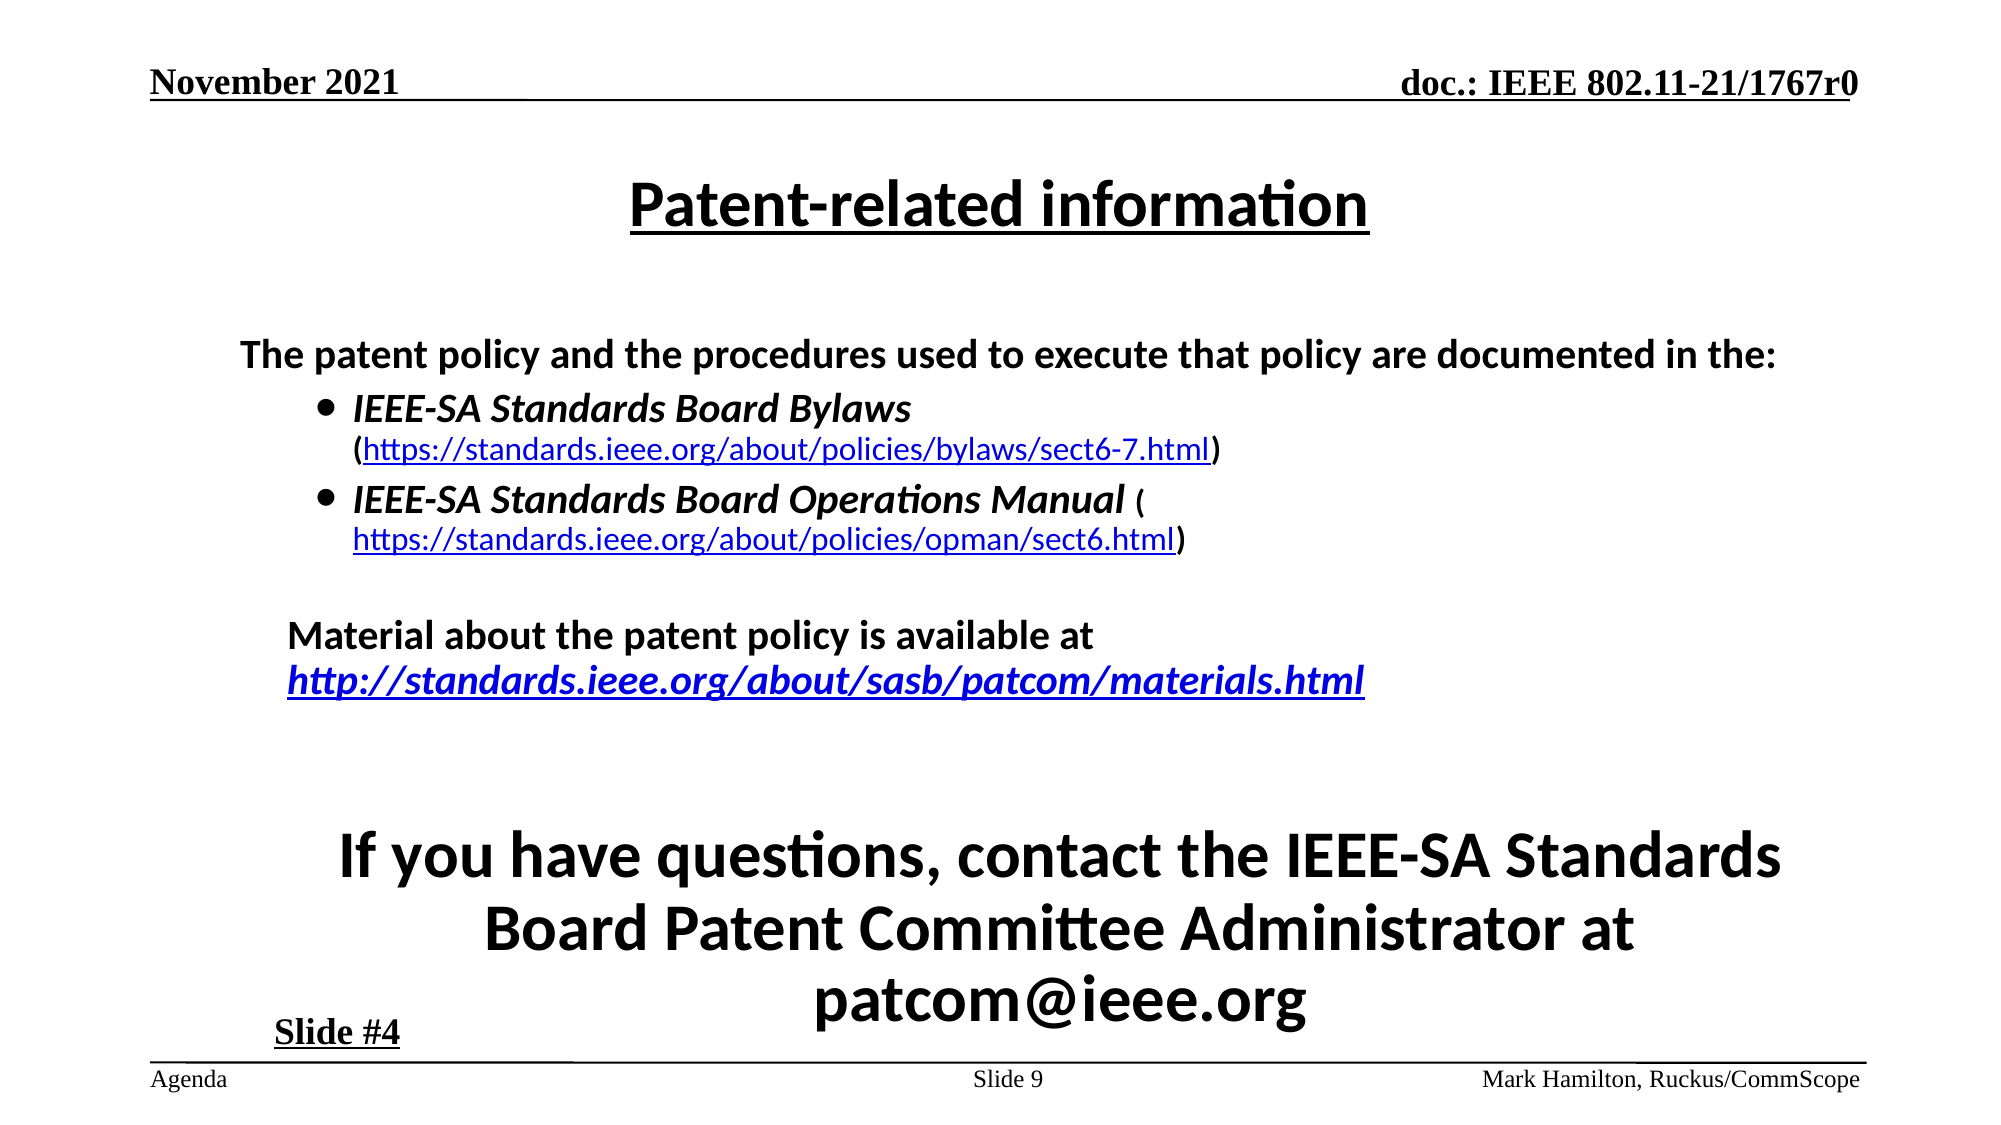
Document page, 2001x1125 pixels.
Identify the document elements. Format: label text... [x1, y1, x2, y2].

list The patent policy and the procedures used to execute that policy are documented in the: IEEE-SA Standards Board Bylaws (https://standards.ieee.org/about/policies/bylaws/sect6-7.html) IEEE-SA Standards Board Operations Manual (https://standards.ieee.org/about/policies/opman/sect6.html) Material about the patent policy is available at http://standards.ieee.org/about/sasb/patcom/materials.html If you have questions, contact the IEEE-SA Standards Board Patent Committee Administrator at patcom@ieee.org [149, 324, 1850, 1000]
text_box Slide #4 [259, 999, 416, 1060]
slide_number Slide 9 [950, 1061, 1067, 1123]
text_box [337, 99, 1688, 225]
title Patent-related information [149, 112, 1850, 288]
